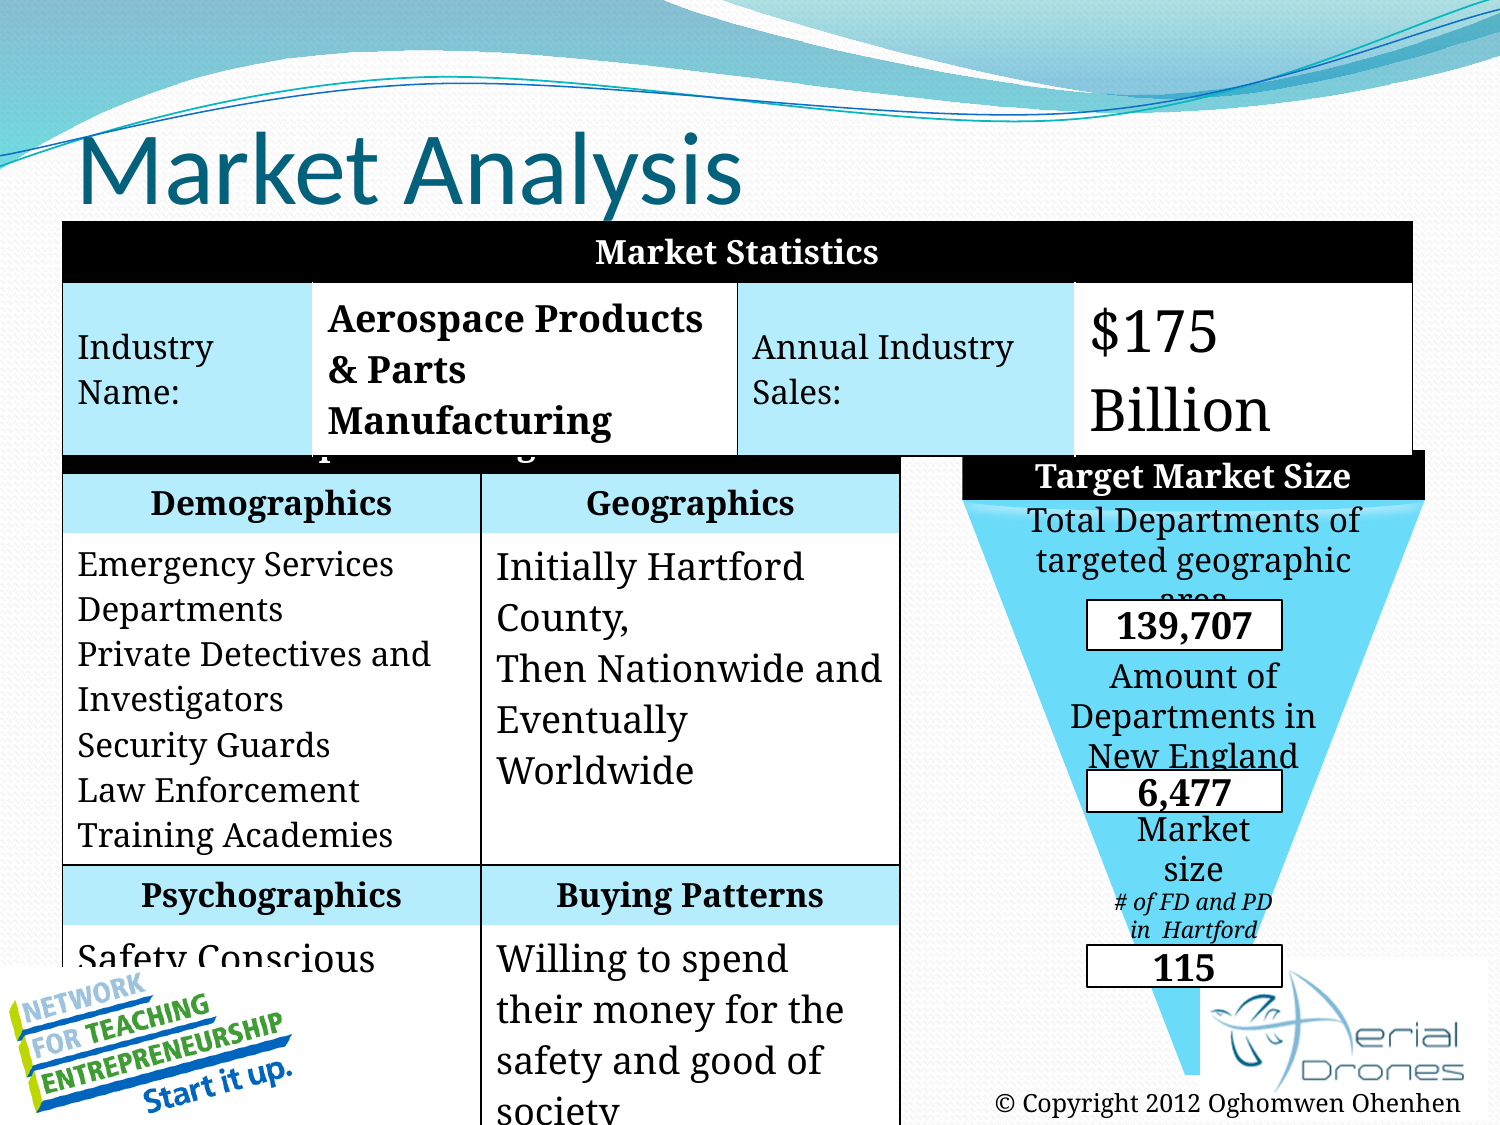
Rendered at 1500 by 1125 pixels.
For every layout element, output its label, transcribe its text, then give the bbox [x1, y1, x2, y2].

table_cell Industry Name: [63, 283, 312, 455]
table_cell Emergency Services Departments Private Detectives and Investigators Security Guards Law Enforcement Training Academies [63, 533, 480, 864]
table_cell $175 Billion [1076, 283, 1412, 449]
picture [0, 966, 301, 1125]
table_cell Buying Patterns [482, 866, 899, 925]
table_cell Initially Hartford County, Then Nationwide and Eventually Worldwide [482, 533, 899, 864]
table_cell Demographics [63, 474, 480, 533]
table_header Description of Target Consumer [63, 457, 899, 472]
table_cell Annual Industry Sales: [738, 283, 1074, 455]
table_cell Psychographics [63, 866, 480, 925]
picture [1199, 956, 1489, 1120]
table_cell $5.00 [301, 969, 306, 1125]
text_box © Copyright 2012 Oghomwen Ohenhen [901, 1080, 1194, 1125]
table_cell Geographics [482, 474, 899, 533]
table_cell Aerospace Products & Parts Manufacturing [313, 283, 737, 455]
table_cell Initial Production Run [1192, 958, 1199, 1076]
table_cell Willing to spend their money for the safety and good of society [482, 925, 899, 1125]
table_header Market Statistics [63, 223, 1412, 282]
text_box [962, 449, 1426, 1076]
table_cell Safety Conscious [63, 925, 480, 1125]
table_cell $1,350.00 [957, 1080, 1198, 1125]
title Market Analysis [75, 84, 1425, 225]
